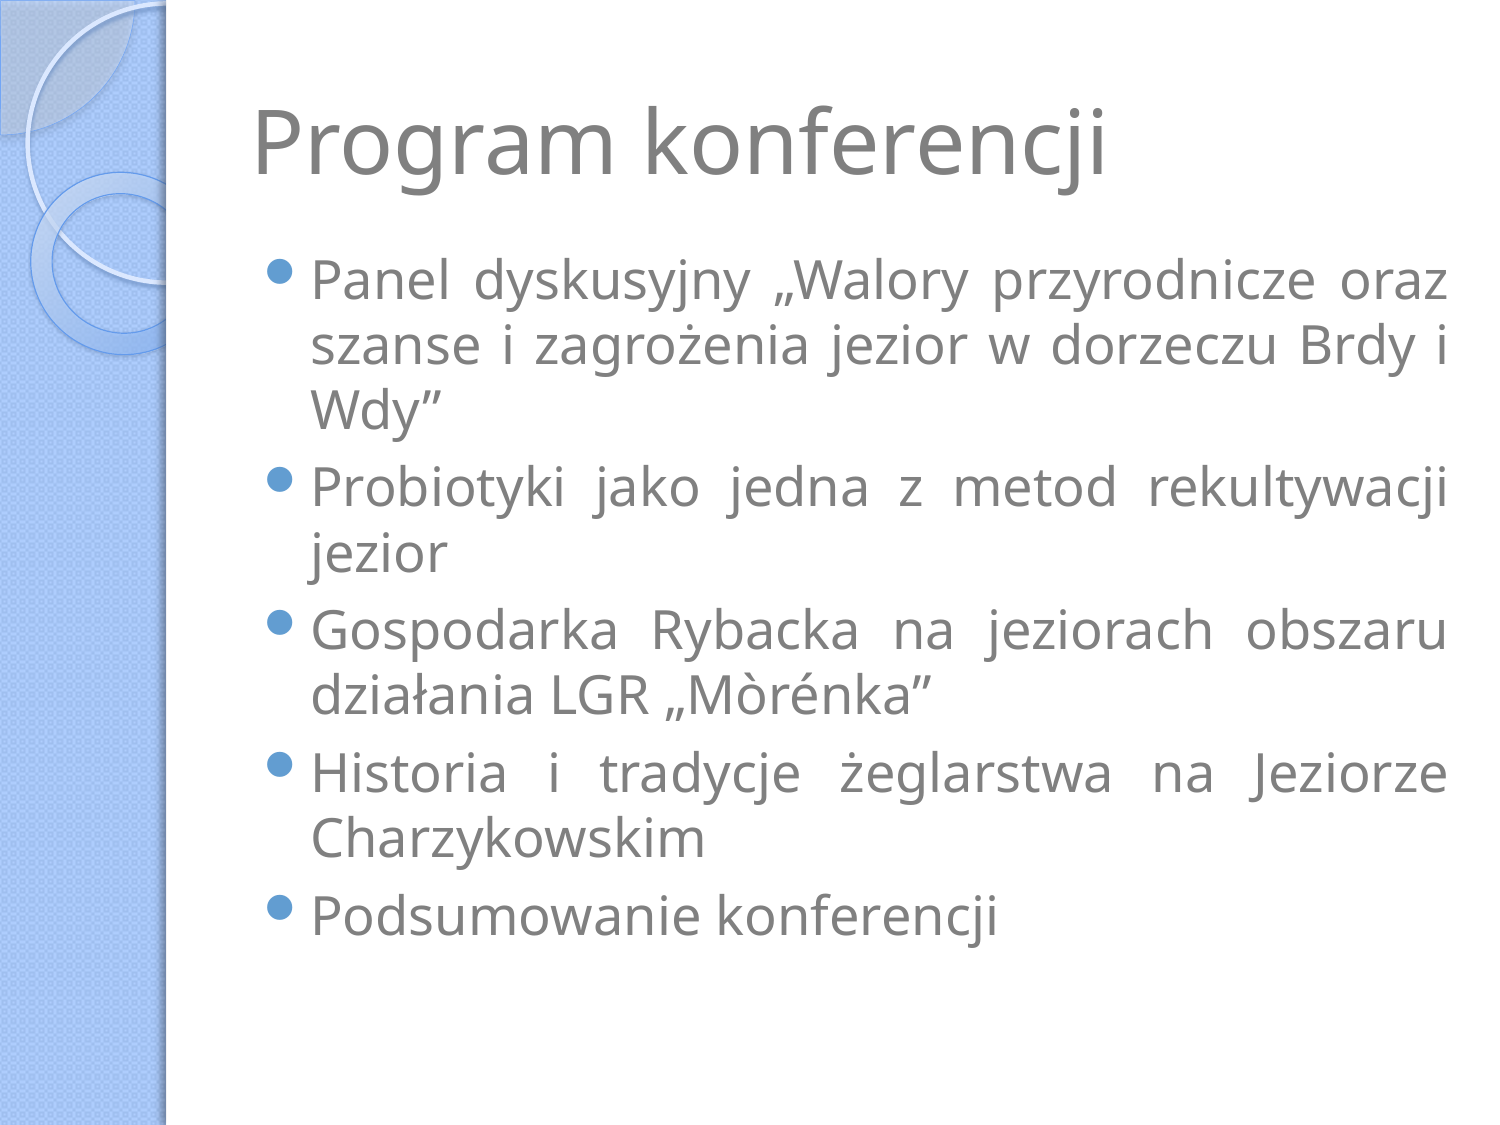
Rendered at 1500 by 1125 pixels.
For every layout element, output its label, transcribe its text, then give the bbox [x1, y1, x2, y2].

title Program konferencji [235, 45, 1466, 233]
list Panel dyskusyjny „Walory przyrodnicze oraz szanse i zagrożenia jezior w dorzeczu Brdy i Wdy” Probiotyki jako jedna z metod rekultywacji jezior Gospodarka Rybacka na jeziorach obszaru działania LGR „Mòrénka” Historia i tradycje żeglarstwa na Jeziorze Charzykowskim Podsumowanie konferencji [235, 237, 1466, 1025]
